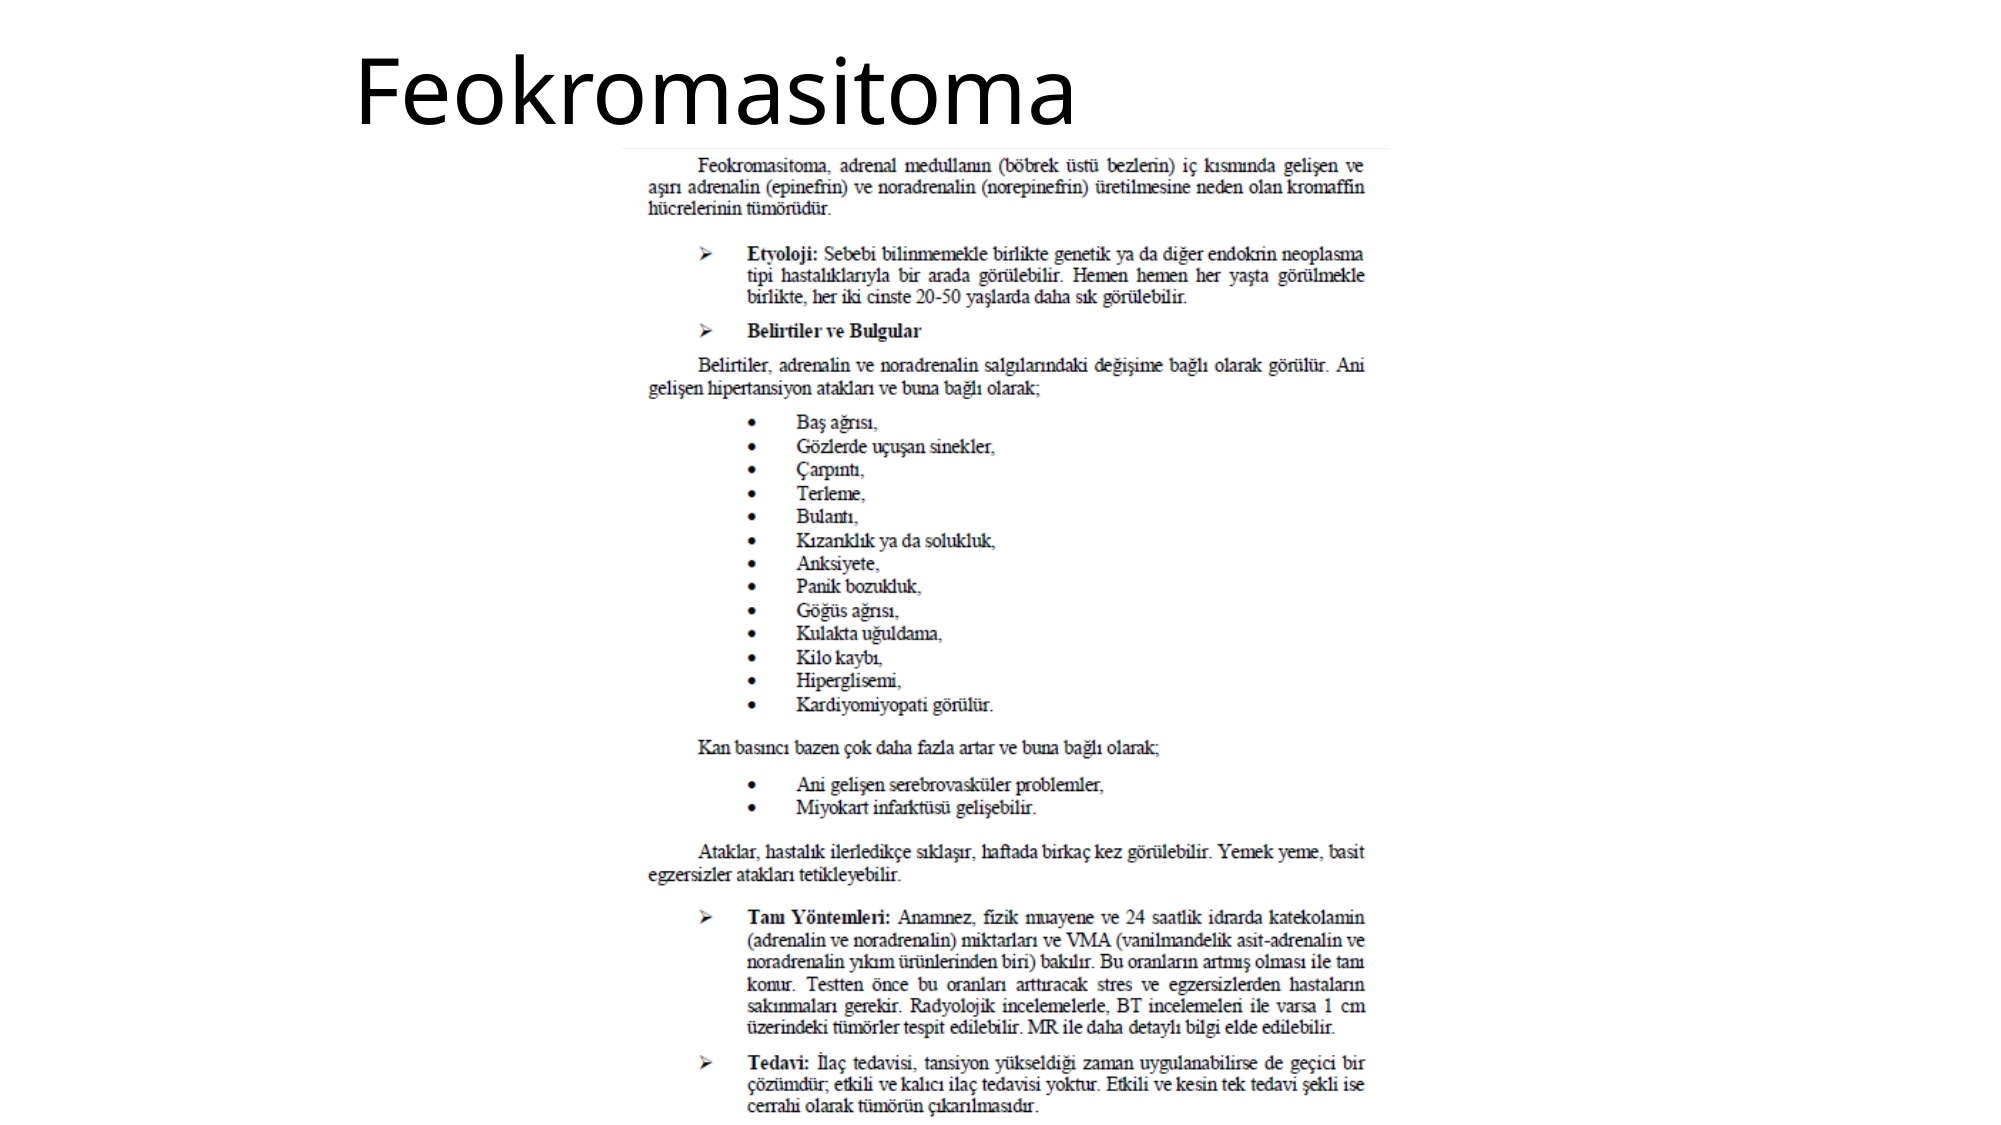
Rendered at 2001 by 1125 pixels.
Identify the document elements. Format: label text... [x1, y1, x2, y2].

title Feokromasitoma [338, 19, 1689, 171]
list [621, 149, 1390, 1121]
